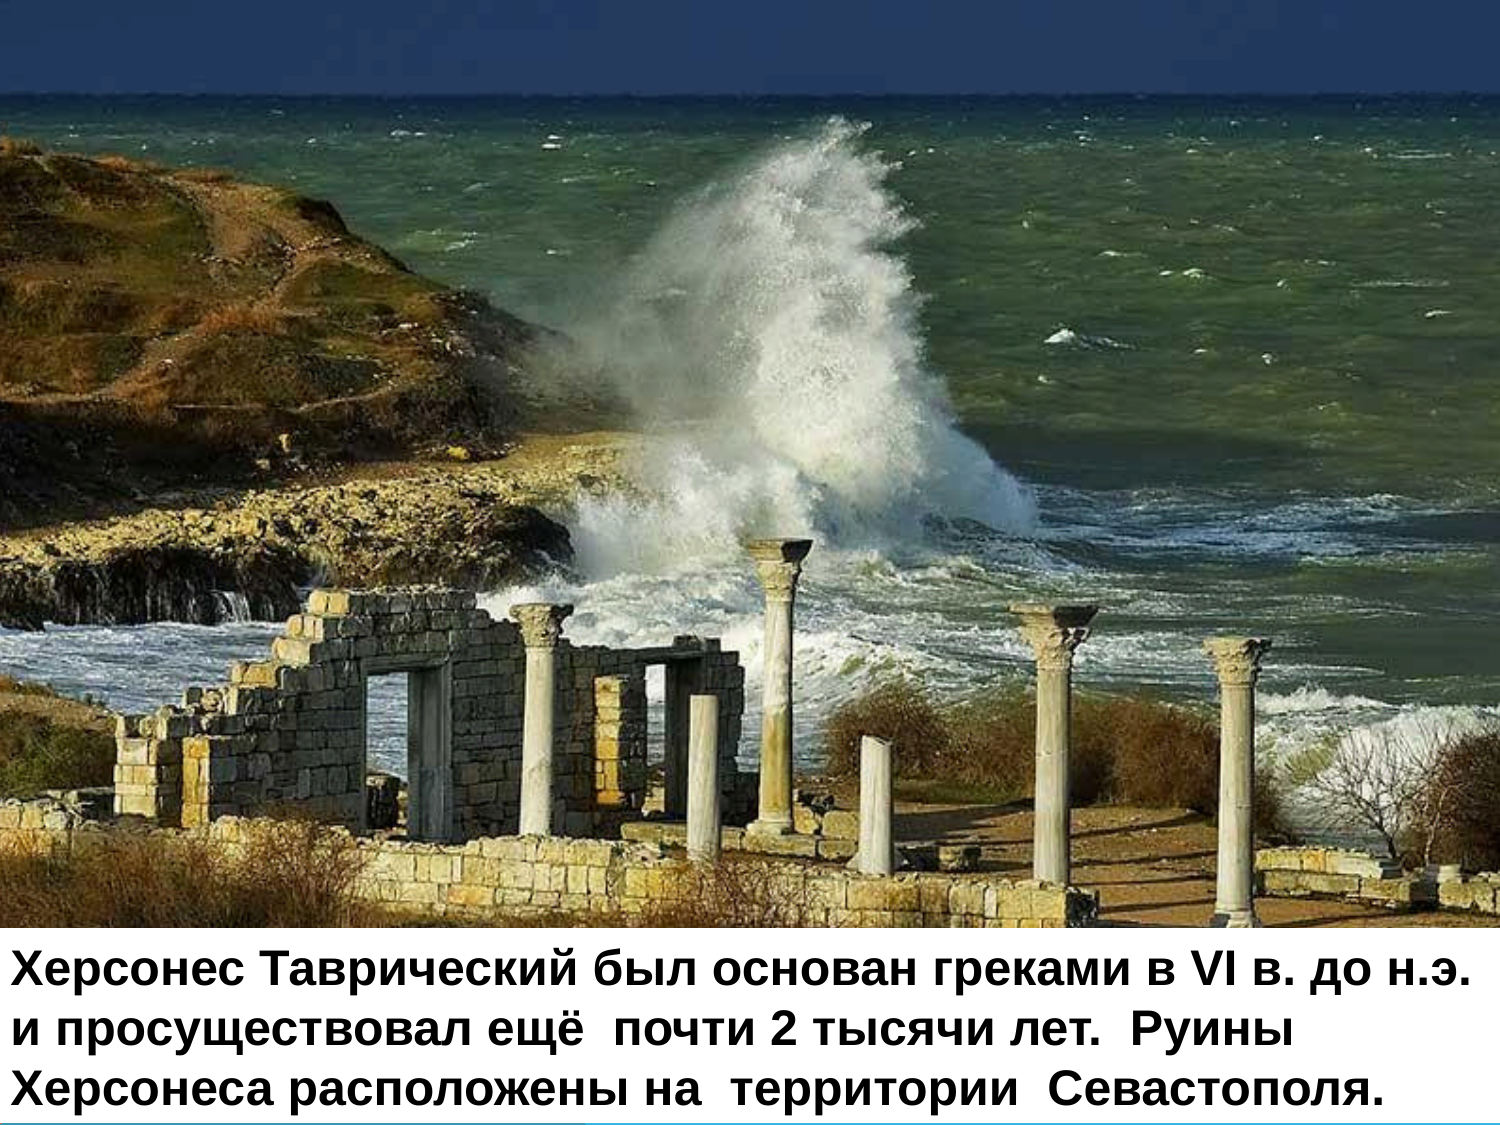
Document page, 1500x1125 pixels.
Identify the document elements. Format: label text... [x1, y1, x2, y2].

picture [0, 0, 1500, 1016]
text_box Херсонес Таврический был основан греками в VI в. до н.э. и просуществовал ещё почти 2 тысячи лет. Руины Херсонеса расположены на территории Севастополя. [0, 1024, 1500, 1123]
